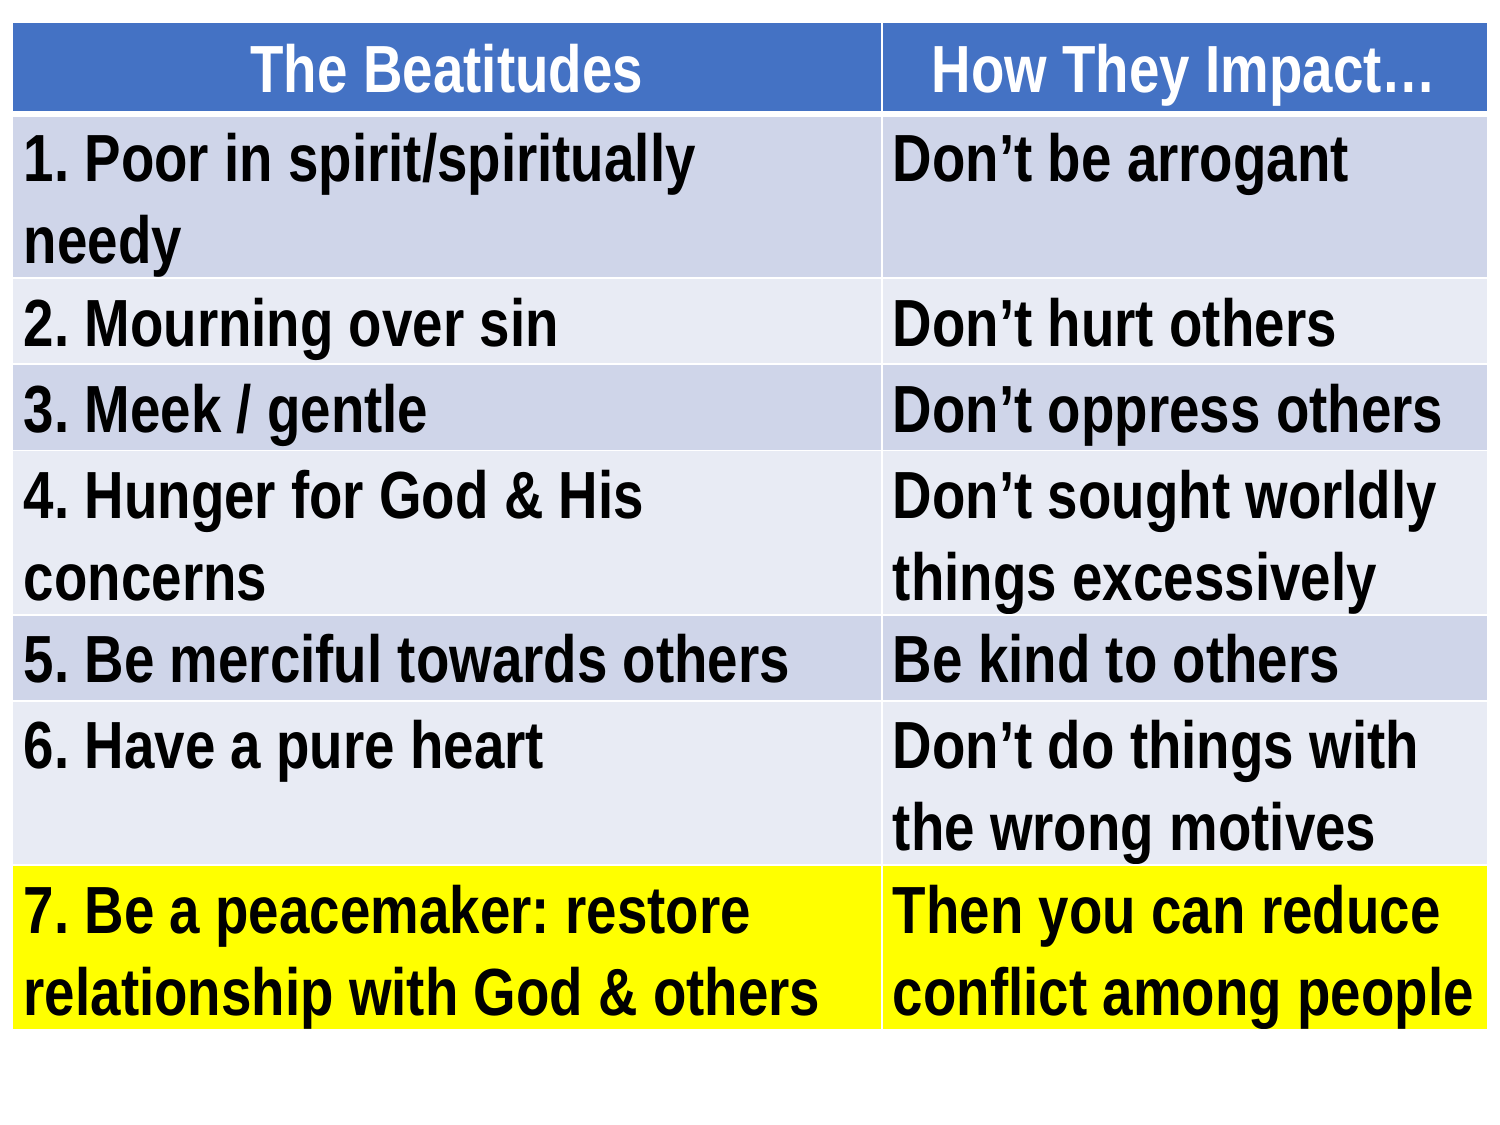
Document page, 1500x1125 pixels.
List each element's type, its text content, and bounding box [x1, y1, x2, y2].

table_cell 7. Be a peacemaker: restore relationship with God & others [13, 866, 881, 1029]
table_cell 1. Poor in spirit/spiritually needy [13, 117, 881, 277]
table_cell Then you can reduce conflict among people [883, 866, 1487, 1029]
table_cell 3. Meek / gentle [13, 365, 881, 450]
table_header How They Impact… [883, 23, 1487, 111]
table_header The Beatitudes [13, 23, 881, 111]
table_cell Don’t sought worldly things excessively [883, 451, 1487, 614]
table_cell 6. Have a pure heart [13, 702, 881, 864]
table_cell Don’t be arrogant [883, 117, 1487, 277]
table_cell Don’t hurt others [883, 279, 1487, 363]
table_cell Be kind to others [883, 616, 1487, 700]
table_cell 2. Mourning over sin [13, 279, 881, 363]
table_cell 4. Hunger for God & His concerns [13, 451, 881, 614]
table_cell Don’t do things with the wrong motives [883, 702, 1487, 864]
table_cell Don’t oppress others [883, 365, 1487, 450]
table_cell 5. Be merciful towards others [13, 616, 881, 700]
